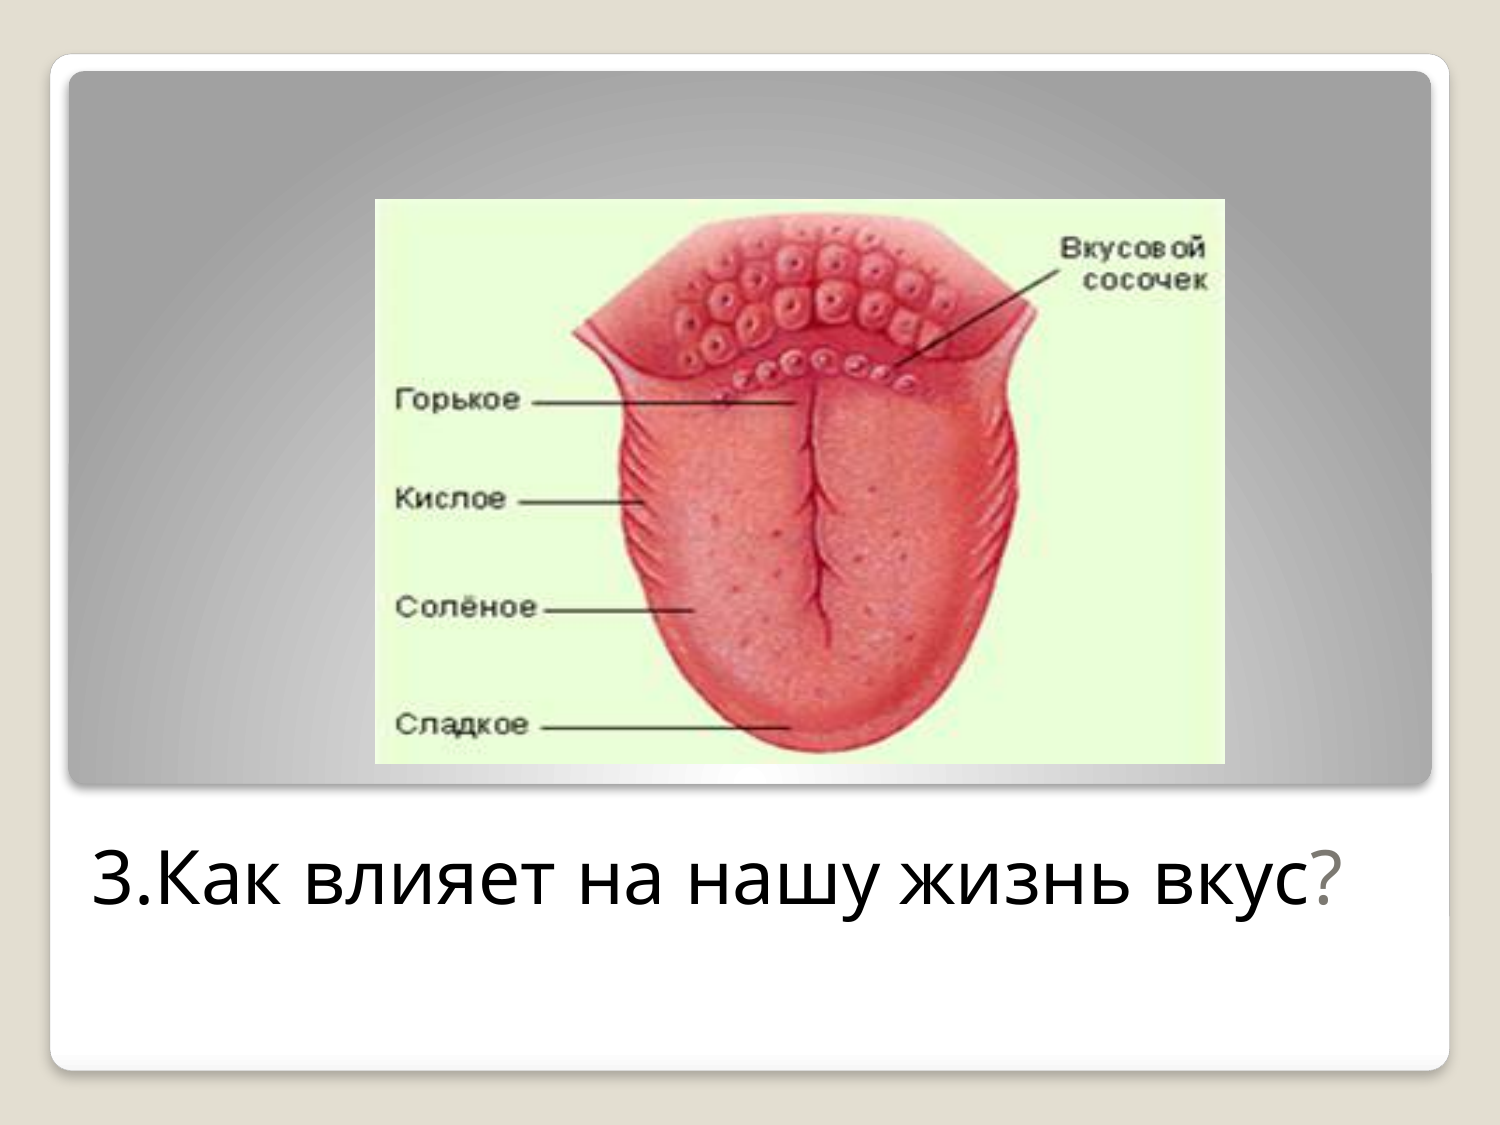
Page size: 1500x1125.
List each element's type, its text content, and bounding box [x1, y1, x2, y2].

picture [374, 199, 1226, 764]
title 3.Как влияет на нашу жизнь вкус? [76, 808, 1420, 920]
